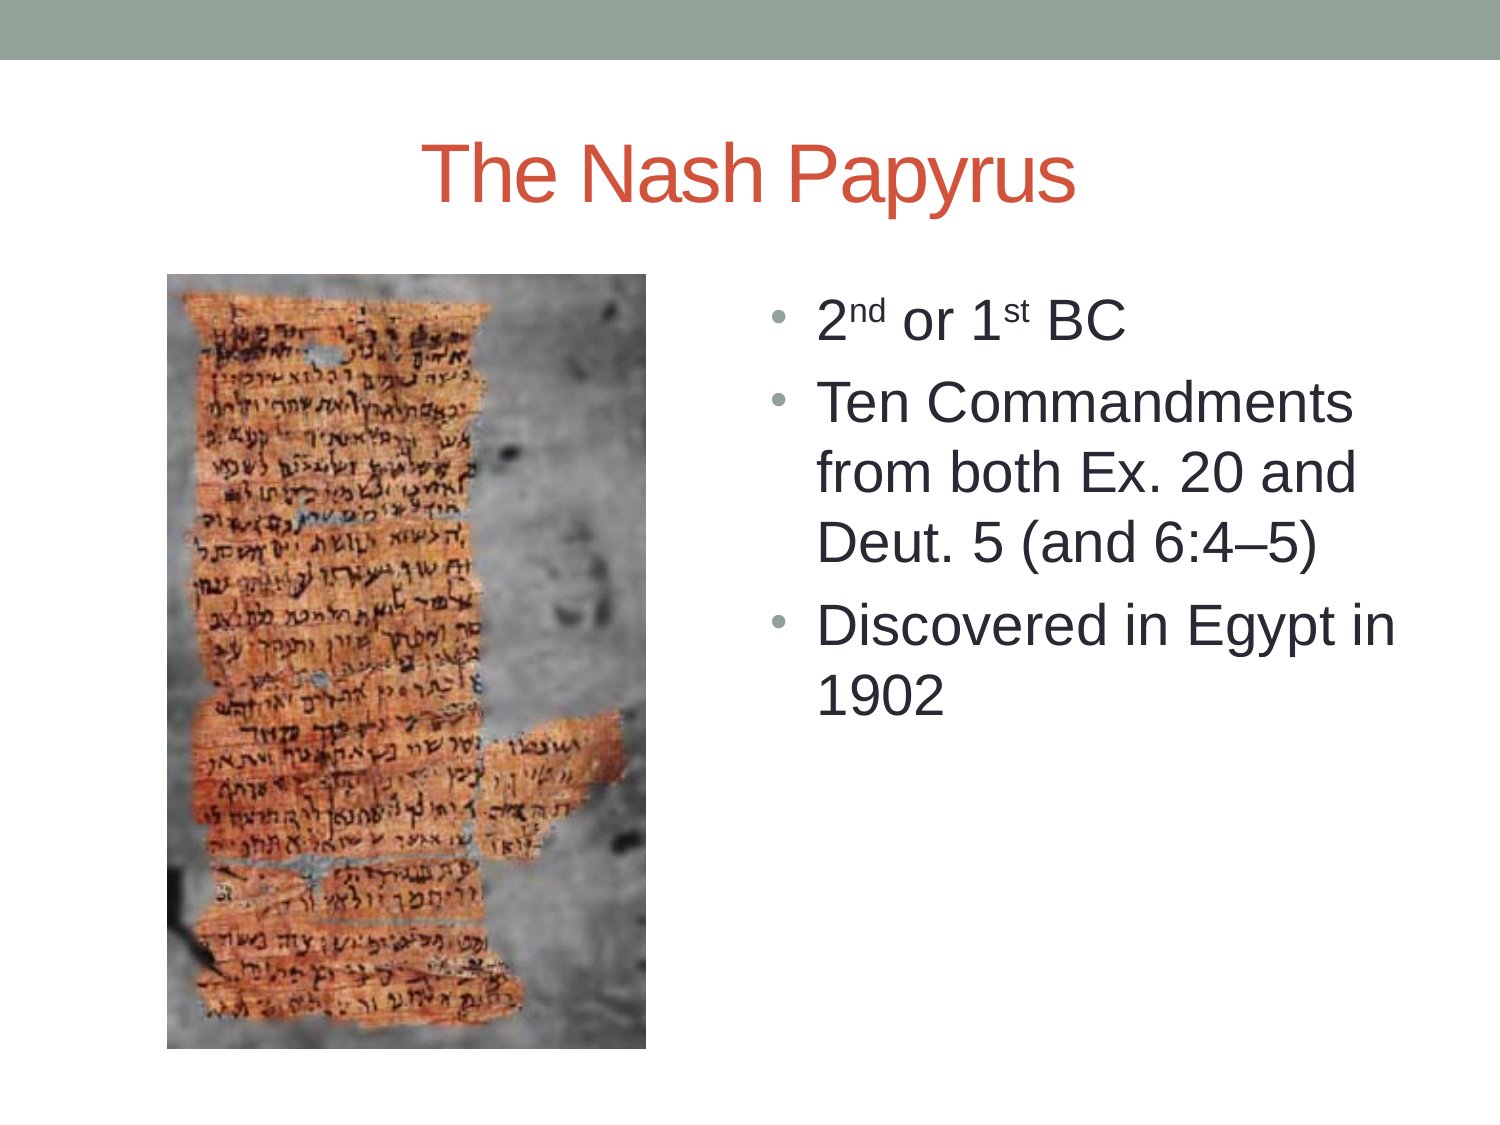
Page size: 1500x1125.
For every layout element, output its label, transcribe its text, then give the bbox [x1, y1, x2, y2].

picture [166, 274, 646, 1049]
list 2nd or 1st BC Ten Commandments from both Ex. 20 and Deut. 5 (and 6:4–5) Discovered in Egypt in 1902 [761, 273, 1426, 1049]
title The Nash Papyrus [74, 86, 1426, 251]
